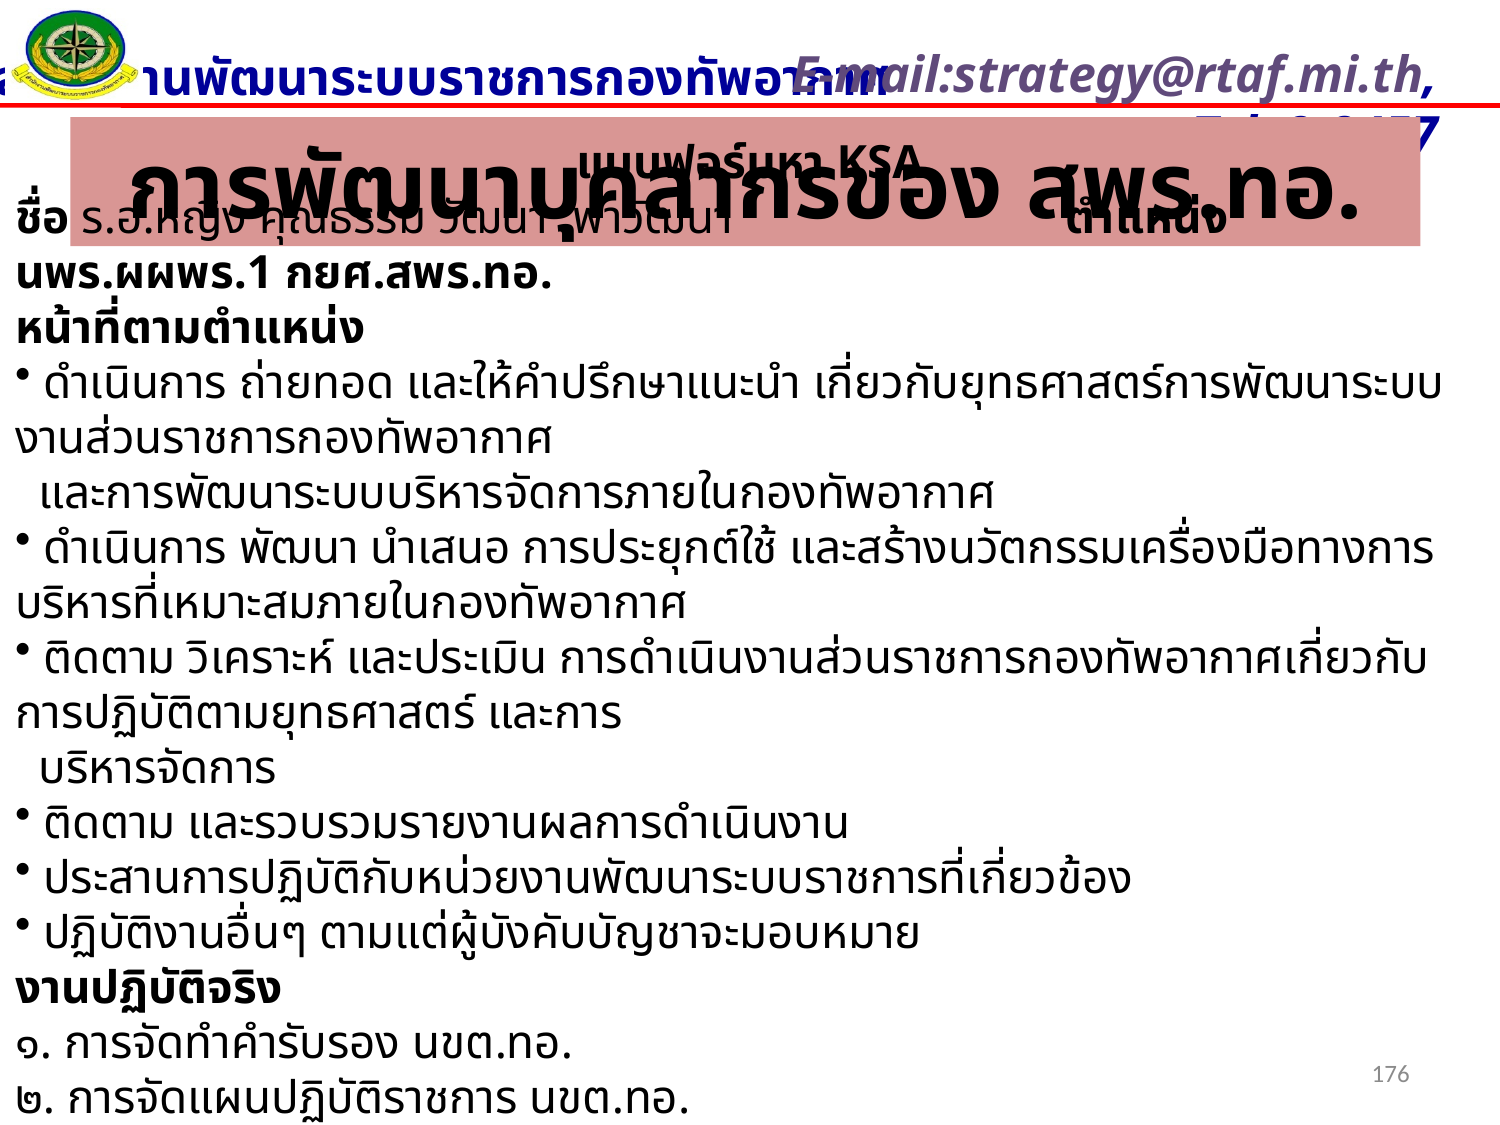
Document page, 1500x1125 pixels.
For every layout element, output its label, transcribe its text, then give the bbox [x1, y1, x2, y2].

text_box แบบฟอร์มหา KSA ชื่อ ร.อ.หญิง คุณธรรม วัฒนา พาวัฒนา ตำแหน่ง นพร.ผผพร.1 กยศ.สพร.ทอ. หน้าที่ตามตำแหน่ง ดำเนินการ ถ่ายทอด และให้คำปรึกษาแนะนำ เกี่ยวกับยุทธศาสตร์การพัฒนาระบบงานส่วนราชการกองทัพอากาศ และการพัฒนาระบบบริหารจัดการภายในกองทัพอากาศ ดำเนินการ พัฒนา นำเสนอ การประยุกต์ใช้ และสร้างนวัตกรรมเครื่องมือทางการบริหารที่เหมาะสมภายในกองทัพอากาศ ติดตาม วิเคราะห์ และประเมิน การดำเนินงานส่วนราชการกองทัพอากาศเกี่ยวกับการปฏิบัติตามยุทธศาสตร์ และการ บริหารจัดการ ติดตาม และรวบรวมรายงานผลการดำเนินงาน ประสานการปฏิบัติกับหน่วยงานพัฒนาระบบราชการที่เกี่ยวข้อง ปฏิบัติงานอื่นๆ ตามแต่ผู้บังคับบัญชาจะมอบหมาย งานปฏิบัติจริง ๑. การจัดทำคำรับรอง นขต.ทอ. ๒. การจัดแผนปฏิบัติราชการ นขต.ทอ. ๓. การพัฒนาระบบราชการ นขต.ทอ. ๔. การตรวจเยี่ยมการพัฒนาระบบราชการ นขต.ทอ. [0, 125, 1500, 1125]
title การพัฒนาบุคลากรของ สพร.ทอ. [70, 117, 1421, 125]
picture [5, 8, 143, 102]
